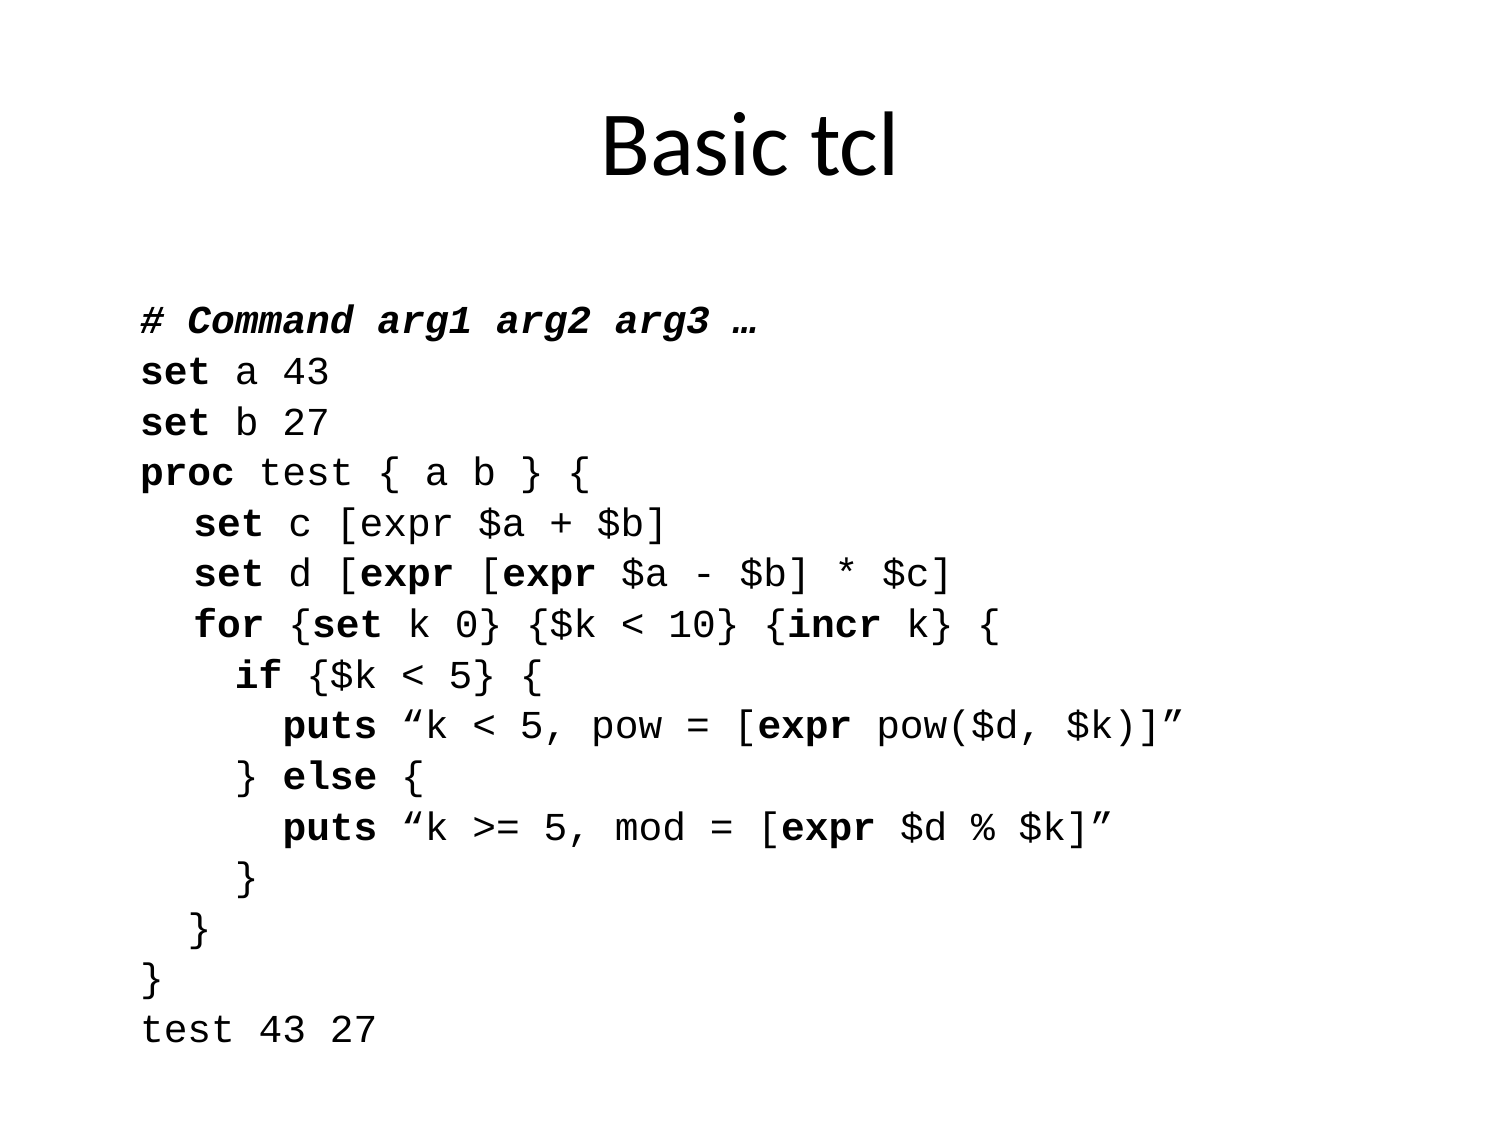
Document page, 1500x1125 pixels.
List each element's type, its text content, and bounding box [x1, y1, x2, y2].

title Basic tcl [75, 45, 1425, 233]
list # Command arg1 arg2 arg3 … set a 43 set b 27 proc test { a b } { set c [expr $a + $b] set d [expr [expr $a - $b] * $c] for {set k 0} {$k < 10} {incr k} { if {$k < 5} { puts “k < 5, pow = [expr pow($d, $k)]” } else { puts “k >= 5, mod = [expr $d % $k]” } } } test 43 27 [125, 292, 1400, 1063]
